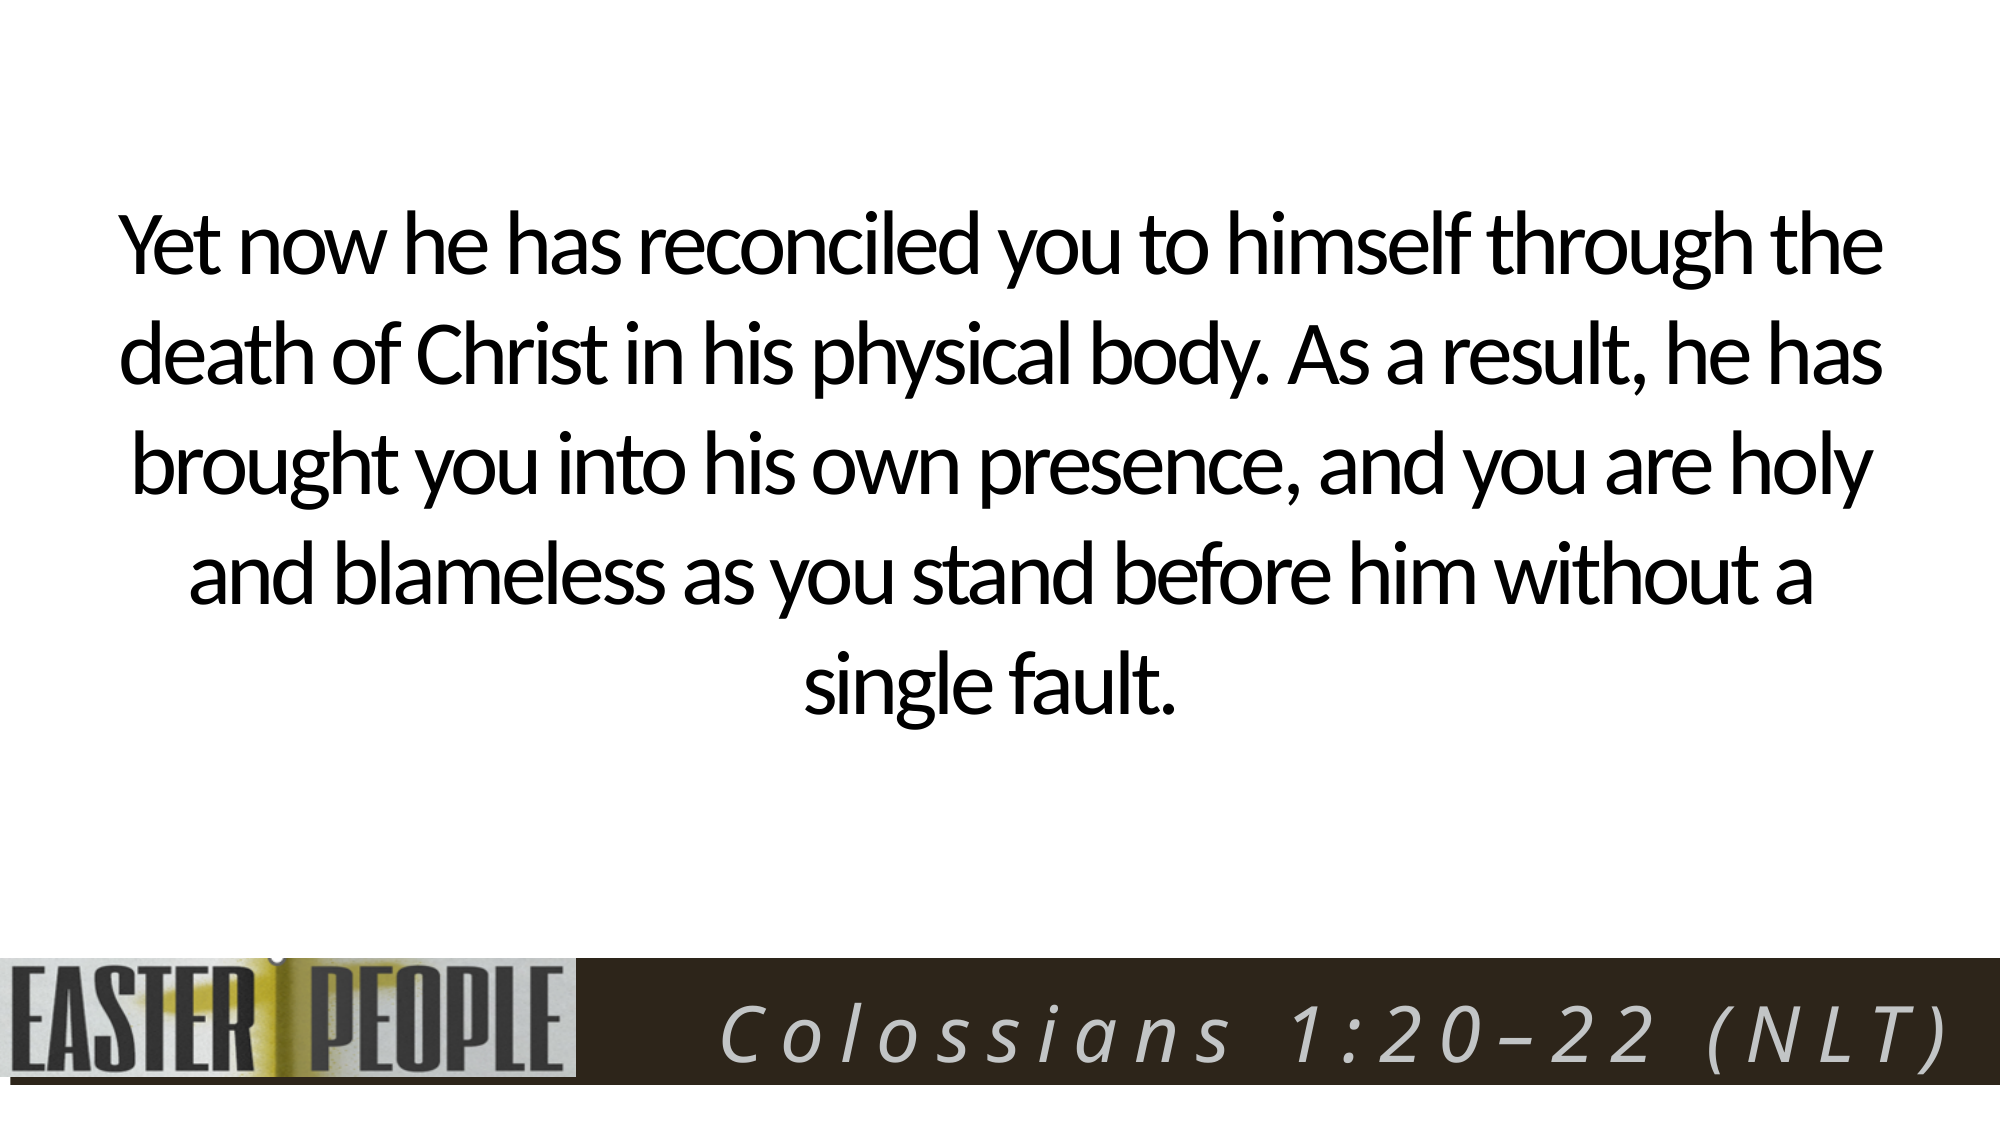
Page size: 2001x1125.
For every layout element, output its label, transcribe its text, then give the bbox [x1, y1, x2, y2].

text_box Colossians 1:20–22 (NLT) [574, 958, 2000, 1085]
picture [1758, 966, 1990, 1074]
text_box Yet now he has reconciled you to himself through the death of Christ in his physical body. As a result, he has brought you into his own presence, and you are holy and blameless as you stand before him without a single fault. [81, 48, 1919, 868]
picture [0, 957, 576, 1077]
